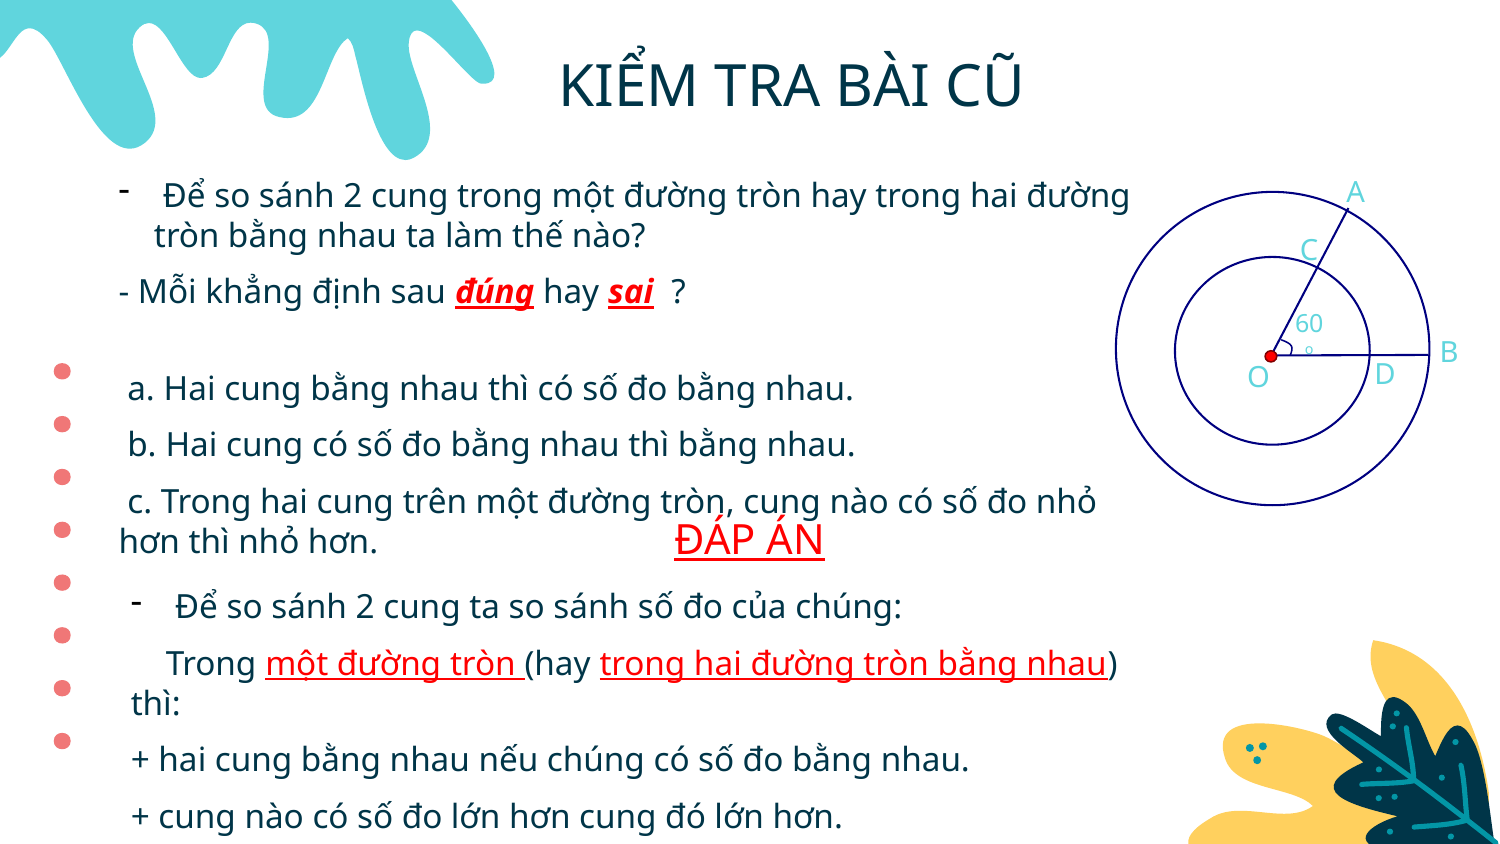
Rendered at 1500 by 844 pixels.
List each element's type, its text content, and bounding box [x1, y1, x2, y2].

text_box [1115, 165, 1474, 506]
text_box Để so sánh 2 cung ta so sánh số đo của chúng: Trong một đường tròn (hay trong hai đường tròn bằng nhau) thì: + hai cung bằng nhau nếu chúng có số đo bằng nhau. + cung nào có số đo lớn hơn cung đó lớn hơn. [116, 578, 1171, 843]
text_box Để so sánh 2 cung trong một đường tròn hay trong hai đường tròn bằng nhau ta làm thế nào? - Mỗi khẳng định sau đúng hay sai ? a. Hai cung bằng nhau thì có số đo bằng nhau. b. Hai cung có số đo bằng nhau thì bằng nhau. c. Trong hai cung trên một đường tròn, cung nào có số đo nhỏ hơn thì nhỏ hơn. [103, 166, 1150, 568]
text_box ĐÁP ÁN [599, 505, 900, 570]
title KIỂM TRA BÀI CŨ [142, 32, 1411, 101]
